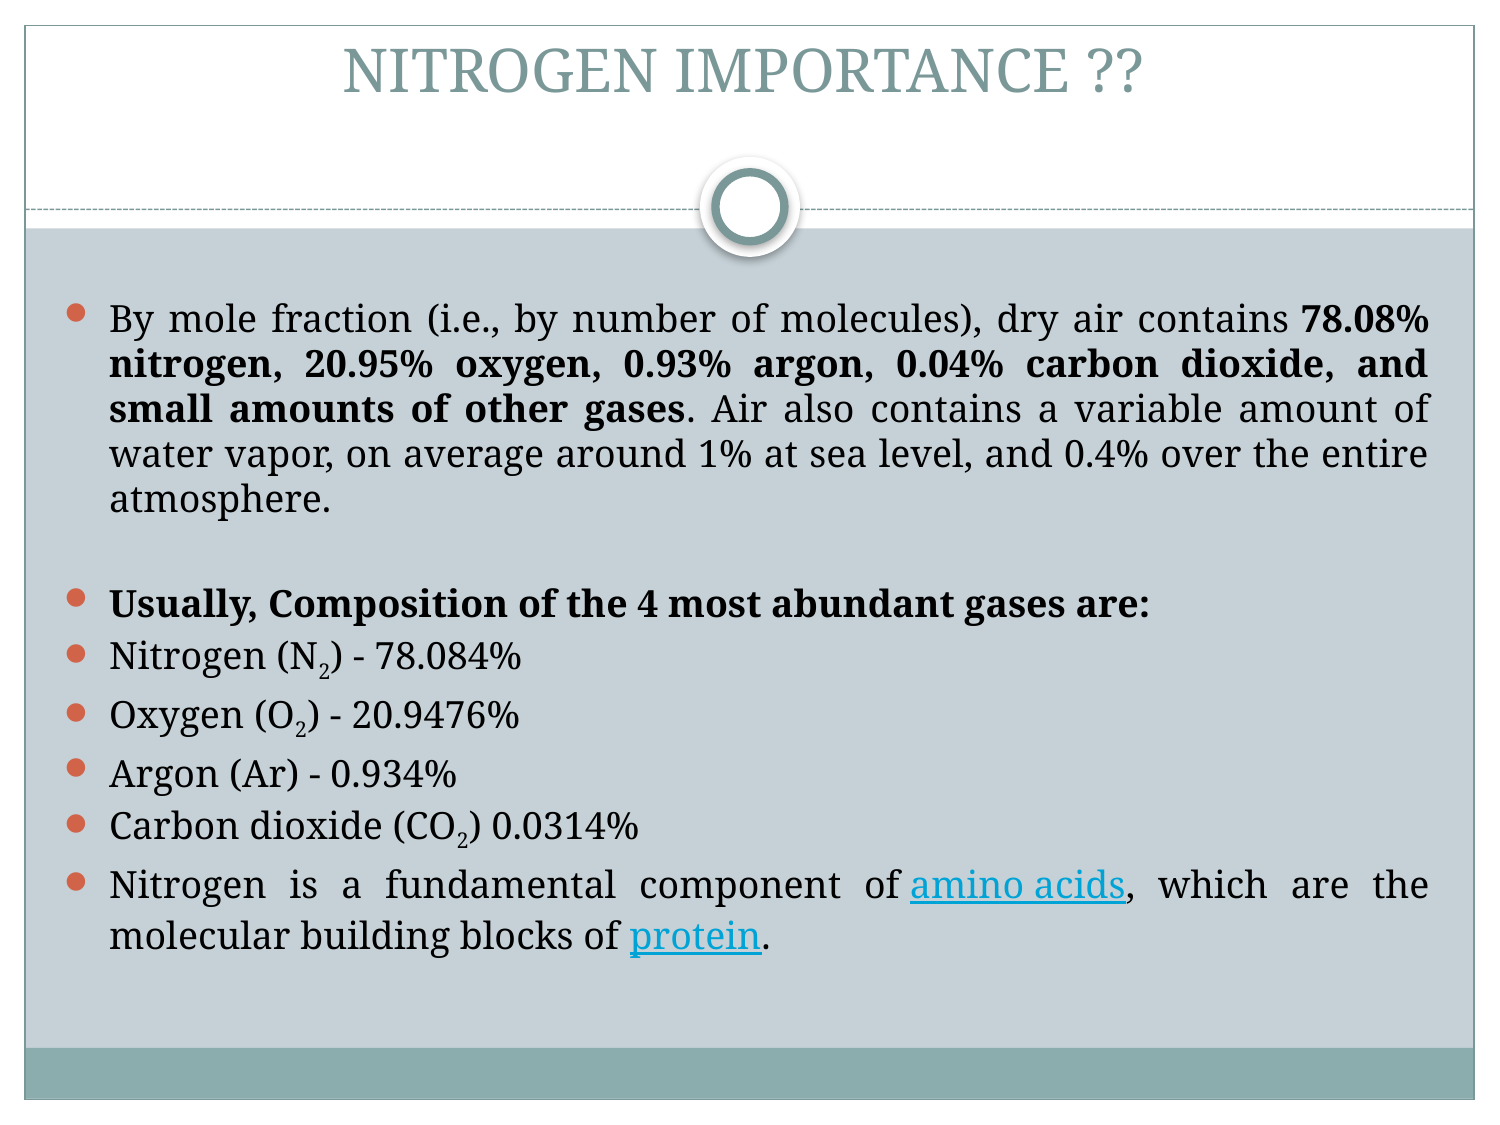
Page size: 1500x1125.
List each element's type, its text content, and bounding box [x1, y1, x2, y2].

title NITROGEN IMPORTANCE ?? [12, 24, 1475, 113]
list By mole fraction (i.e., by number of molecules), dry air contains 78.08% nitrogen, 20.95% oxygen, 0.93% argon, 0.04% carbon dioxide, and small amounts of other gases. Air also contains a variable amount of water vapor, on average around 1% at sea level, and 0.4% over the entire atmosphere. Usually, Composition of the 4 most abundant gases are: Nitrogen (N2) - 78.084% Oxygen (O2) - 20.9476% Argon (Ar) - 0.934% Carbon dioxide (CO2) 0.0314% Nitrogen is a fundamental component of amino acids, which are the molecular building blocks of protein. [49, 287, 1445, 1038]
